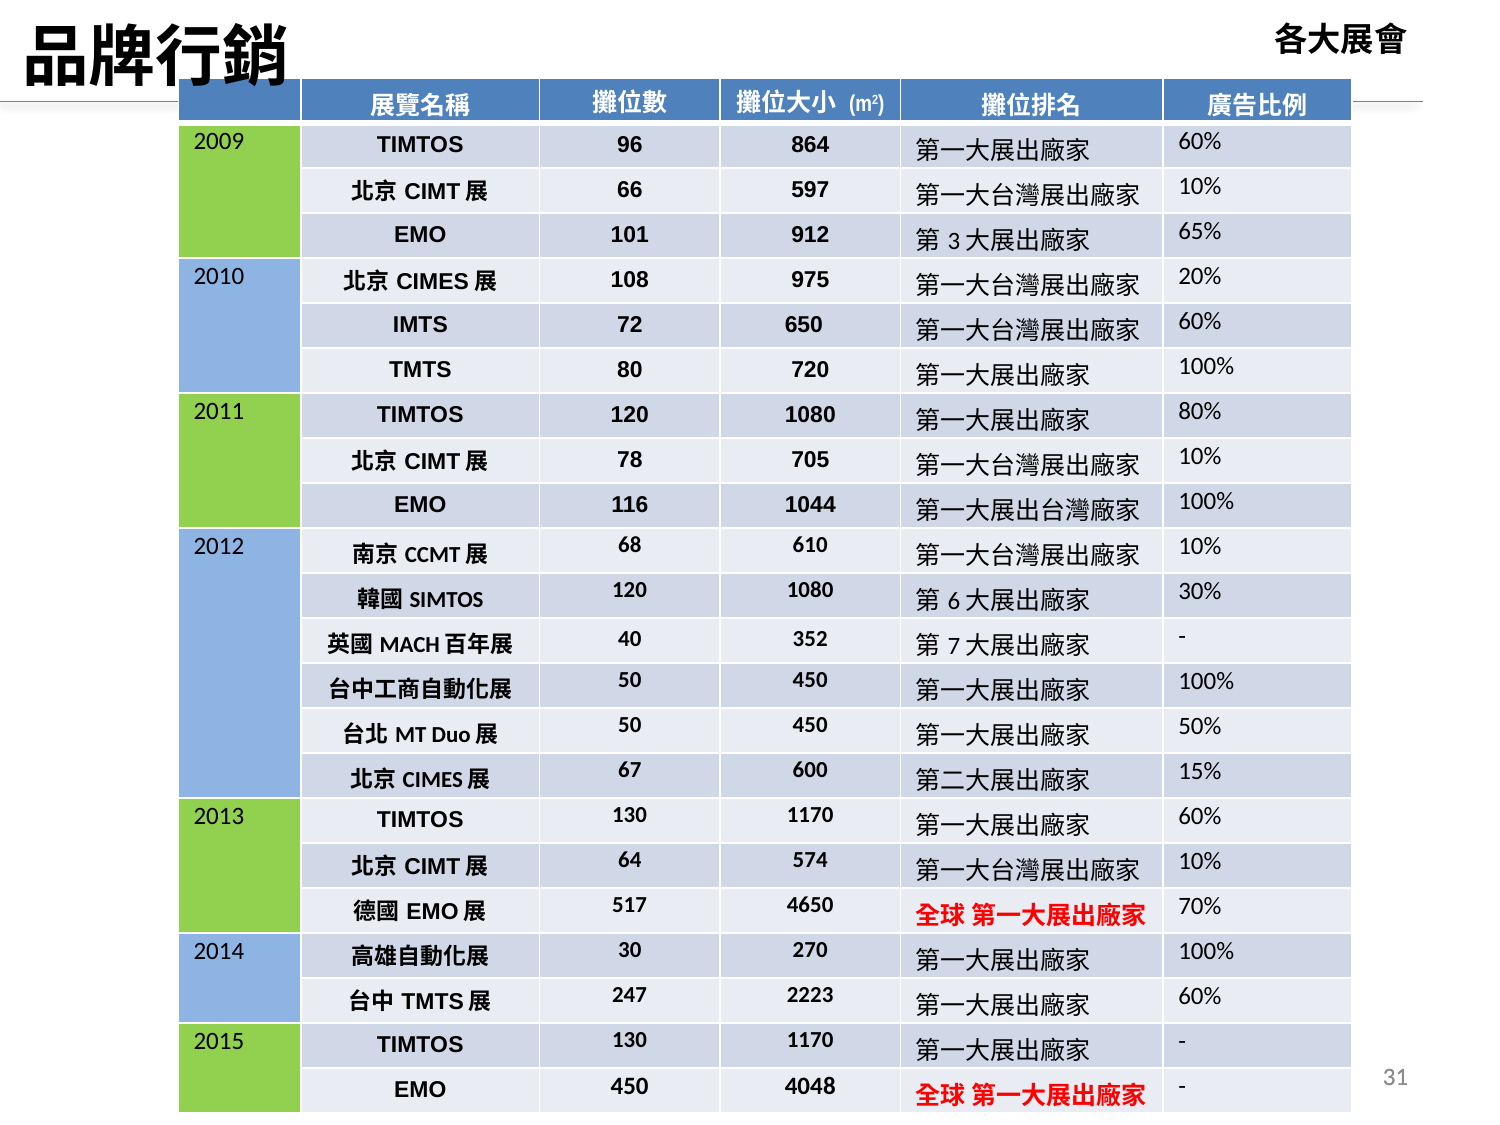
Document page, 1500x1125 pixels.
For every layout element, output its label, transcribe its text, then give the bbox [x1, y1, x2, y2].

table_cell 第7大展出廠家 [901, 619, 1162, 662]
table_cell 60% [1164, 304, 1351, 347]
table_cell 975 [721, 259, 900, 302]
table_cell 台北MT Duo展 [302, 709, 539, 752]
table_cell 60% [1164, 799, 1351, 842]
table_cell 2013 [179, 799, 300, 932]
table_cell TMTS [302, 349, 539, 392]
table_cell 100% [1164, 934, 1351, 977]
table_cell 全球 第一大展出廠家 [901, 889, 1162, 932]
table_cell EMO [302, 484, 539, 527]
table_cell 4048 [722, 1069, 900, 1112]
table_cell 1170 [722, 1024, 900, 1067]
table_cell 574 [721, 844, 900, 887]
table_cell 720 [721, 349, 900, 392]
table_cell 高雄自動化展 [302, 934, 539, 977]
table_cell 1080 [721, 394, 900, 437]
table_cell 10% [1164, 169, 1351, 212]
table_header 攤位數 [540, 79, 719, 101]
table_cell 2223 [721, 979, 900, 1022]
table_header 展覽名稱 [304, 79, 539, 101]
table_cell 2011 [179, 394, 300, 527]
table_cell 4650 [721, 889, 900, 932]
table_cell 864 [721, 126, 900, 167]
table_cell 第一大展出廠家 [901, 799, 1162, 842]
table_cell 70% [1164, 889, 1351, 932]
table_cell 第一大台灣展出廠家 [901, 529, 1162, 572]
table_cell 64 [540, 844, 719, 887]
table_cell 2012 [179, 529, 300, 797]
table_cell 40 [540, 619, 719, 662]
table_cell 1044 [721, 484, 900, 527]
table_cell 第一大展出廠家 [901, 664, 1162, 707]
table_cell 610 [721, 529, 900, 572]
table_cell 30% [1164, 574, 1351, 617]
table_cell 北京CIMT展 [302, 439, 539, 482]
table_cell 50 [540, 709, 719, 752]
table_cell 517 [540, 889, 719, 932]
table_cell 912 [721, 214, 900, 257]
table_cell 116 [540, 484, 719, 527]
table_cell 108 [540, 259, 719, 302]
table_cell 50% [1164, 709, 1351, 752]
text_box 各大展會 [1259, 10, 1423, 66]
table_cell 67 [540, 754, 719, 797]
table_cell 2009 [179, 126, 300, 257]
table_cell 第一大展出廠家 [901, 934, 1162, 977]
table_cell 10% [1164, 529, 1351, 572]
table_cell 100% [1164, 664, 1351, 707]
table_cell 50 [540, 664, 719, 707]
table_cell 第一大展出廠家 [901, 349, 1162, 392]
table_cell 2010 [179, 259, 300, 392]
table_cell 597 [721, 169, 900, 212]
table_cell - [1164, 1069, 1351, 1112]
table_cell 第一大展出台灣廠家 [901, 484, 1162, 527]
table_cell 北京CIMES展 [302, 754, 539, 797]
table_cell 第一大台灣展出廠家 [901, 169, 1162, 212]
table_cell 600 [721, 754, 900, 797]
table_cell TIMTOS [302, 394, 539, 437]
table_header 廣告比例 [1164, 79, 1351, 101]
table_cell 第一大台灣展出廠家 [901, 259, 1162, 302]
table_cell 96 [540, 126, 719, 167]
table_cell 80 [540, 349, 719, 392]
table_cell 第一大展出廠家 [901, 1024, 1162, 1067]
table_cell 德國EMO展 [302, 889, 539, 932]
table_cell 30 [540, 934, 719, 977]
table_cell 南京CCMT展 [302, 529, 539, 572]
table_cell TIMTOS [302, 799, 539, 842]
table_header 攤位大小 (m2) [721, 111, 900, 120]
table_cell 130 [540, 799, 719, 842]
table_cell 全球 第一大展出廠家 [901, 1069, 1162, 1112]
table_cell 10% [1164, 844, 1351, 887]
table_header 展覽名稱 [302, 111, 539, 120]
table_cell 100% [1164, 349, 1351, 392]
table_cell 第一大台灣展出廠家 [901, 304, 1162, 347]
picture [5, 984, 717, 1125]
table_cell 72 [540, 304, 719, 347]
table_cell 10% [1164, 439, 1351, 482]
table_cell TIMTOS [302, 126, 539, 167]
table_header 攤位數 [540, 111, 719, 120]
table_header 攤位排名 [901, 79, 1162, 101]
table_cell 英國MACH百年展 [302, 619, 539, 662]
table_cell 352 [721, 619, 900, 662]
table_cell 第一大展出廠家 [901, 394, 1162, 437]
table_cell 68 [540, 529, 719, 572]
table_cell 韓國SIMTOS [302, 574, 539, 617]
table_cell 北京CIMT展 [302, 169, 539, 212]
table_cell 450 [721, 664, 900, 707]
table_cell 66 [540, 169, 719, 212]
table_cell 65% [1164, 214, 1351, 257]
table_cell 第一大展出廠家 [901, 709, 1162, 752]
table_cell 15% [1164, 754, 1351, 797]
table_header 攤位排名 [901, 111, 1162, 120]
table_cell - [1164, 619, 1351, 662]
table_cell 北京CIMES展 [302, 259, 539, 302]
table_cell 80% [1164, 394, 1351, 437]
table_cell 1170 [721, 799, 900, 842]
table_header 攤位大小 (m2) [721, 79, 900, 101]
table_cell 第3大展出廠家 [901, 214, 1162, 257]
table_cell IMTS [302, 304, 539, 347]
table_header [179, 111, 300, 120]
table_cell EMO [302, 214, 539, 257]
table_cell 60% [1164, 979, 1351, 1022]
table_cell 60% [1164, 126, 1351, 167]
table_cell 2014 [179, 934, 300, 982]
table_cell - [1164, 1024, 1351, 1067]
table_cell 101 [540, 214, 719, 257]
table_cell 247 [540, 979, 719, 984]
table_cell 650 [721, 304, 900, 347]
table_cell 120 [540, 394, 719, 437]
table_cell 1080 [721, 574, 900, 617]
table_cell 第一大台灣展出廠家 [901, 439, 1162, 482]
table_cell 705 [721, 439, 900, 482]
table_cell 第一大展出廠家 [901, 126, 1162, 167]
table_cell 120 [540, 574, 719, 617]
text_box 品牌行銷 [7, 5, 304, 101]
table_header 廣告比例 [1164, 111, 1351, 120]
table_cell 100% [1164, 484, 1351, 527]
table_cell 20% [1164, 259, 1351, 302]
table_cell 第一大展出廠家 [901, 979, 1162, 1022]
table_cell 78 [540, 439, 719, 482]
table_cell 第二大展出廠家 [901, 754, 1162, 797]
table_cell 第一大台灣展出廠家 [901, 844, 1162, 887]
table_cell 270 [721, 934, 900, 977]
table_cell 第6大展出廠家 [901, 574, 1162, 617]
table_cell 台中工商自動化展 [302, 664, 539, 707]
table_cell 450 [721, 709, 900, 752]
table_cell 北京CIMT展 [302, 844, 539, 887]
